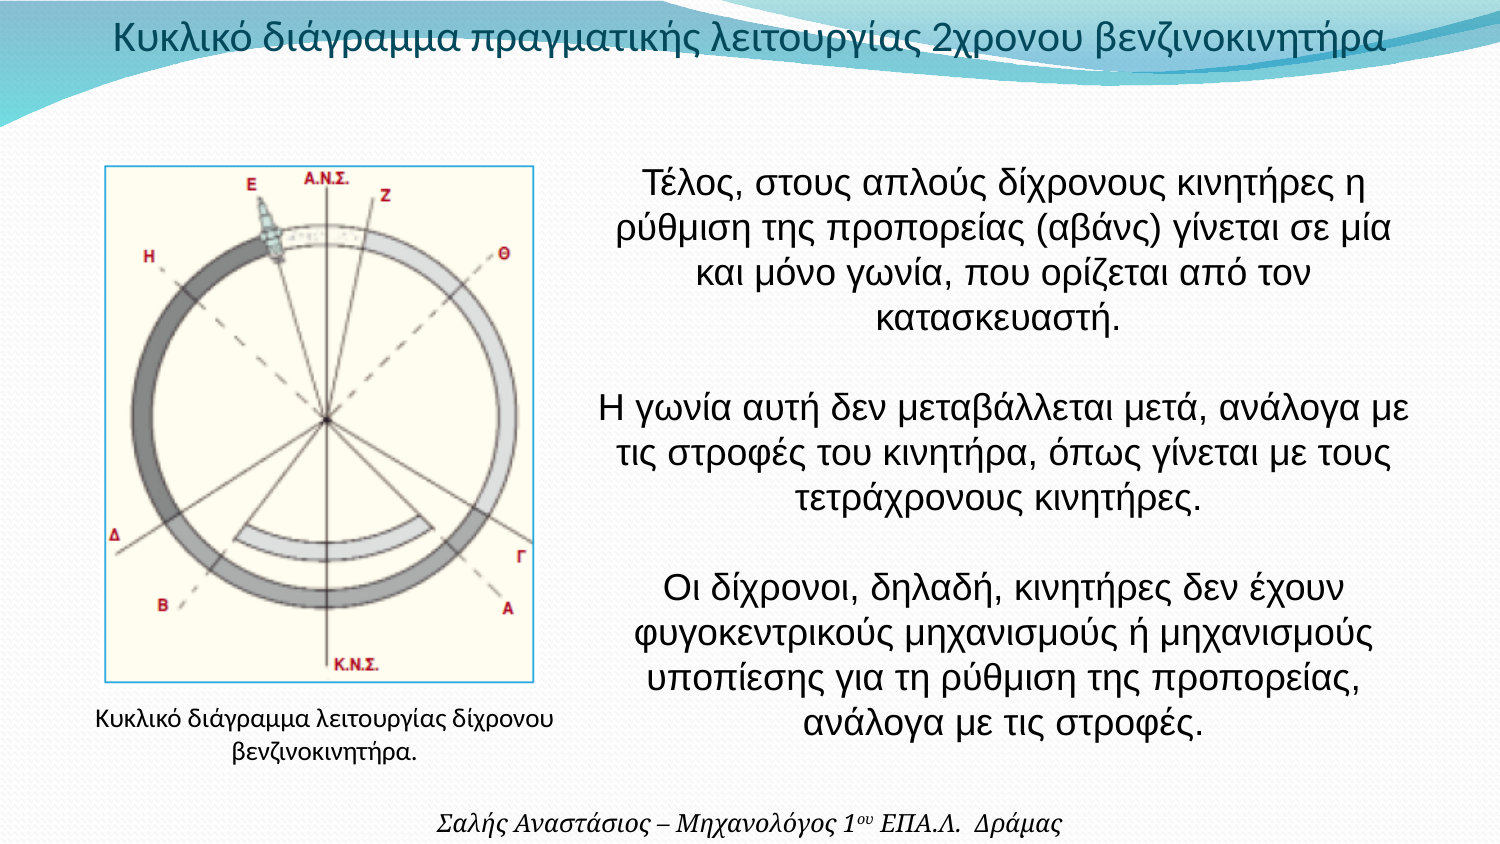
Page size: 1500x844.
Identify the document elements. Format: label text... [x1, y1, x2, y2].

picture [0, 0, 1500, 844]
text_box Τέλος, στους απλούς δίχρονους κινητήρες η ρύθμιση της προπορείας (αβάνς) γίνεται σε μία και μόνο γωνία, που ορίζεται από τον κατασκευαστή. Η γωνία αυτή δεν μεταβάλλεται μετά, ανάλογα με τις στροφές του κινητήρα, όπως γίνεται με τους τετράχρονους κινητήρες. Οι δίχρονοι, δηλαδή, κινητήρες δεν έχουν φυγοκεντρικούς μηχανισμούς ή μηχανισμούς υποπίεσης για τη ρύθμιση της προπορείας, ανάλογα με τις στροφές. [572, 150, 1436, 750]
text_box Κυκλικό διάγραμμα λειτουργίας δίχρονου βενζινοκινητήρα. [53, 693, 597, 774]
text_box Κυκλικό διάγραμμα πραγματικής λειτουργίας 2χρονου βενζινοκινητήρα [29, 0, 1471, 68]
